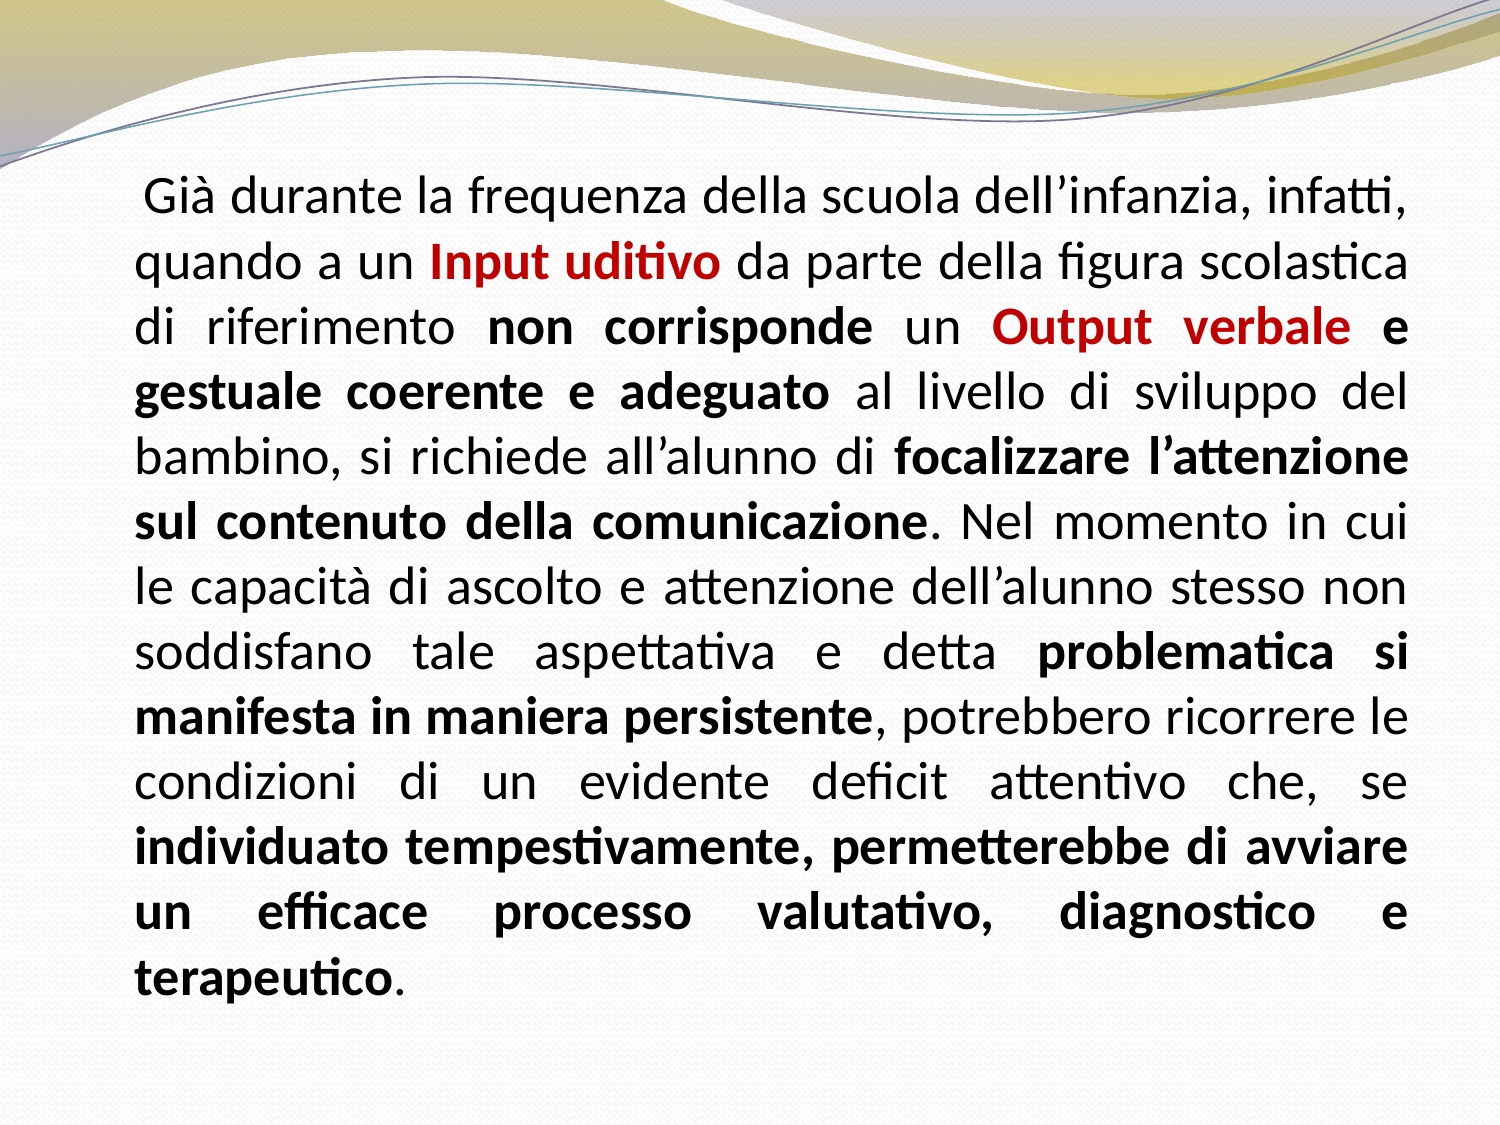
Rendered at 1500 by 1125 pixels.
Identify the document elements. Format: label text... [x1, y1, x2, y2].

list Già durante la frequenza della scuola dell’infanzia, infatti, quando a un Input uditivo da parte della figura scolastica di riferimento non corrisponde un Output verbale e gestuale coerente e adeguato al livello di sviluppo del bambino, si richiede all’alunno di focalizzare l’attenzione sul contenuto della comunicazione. Nel momento in cui le capacità di ascolto e attenzione dell’alunno stesso non soddisfano tale aspettativa e detta problematica si manifesta in maniera persistente, potrebbero ricorrere le condizioni di un evidente deficit attentivo che, se individuato tempestivamente, permetterebbe di avviare un efficace processo valutativo, diagnostico e terapeutico. [75, 152, 1425, 1038]
